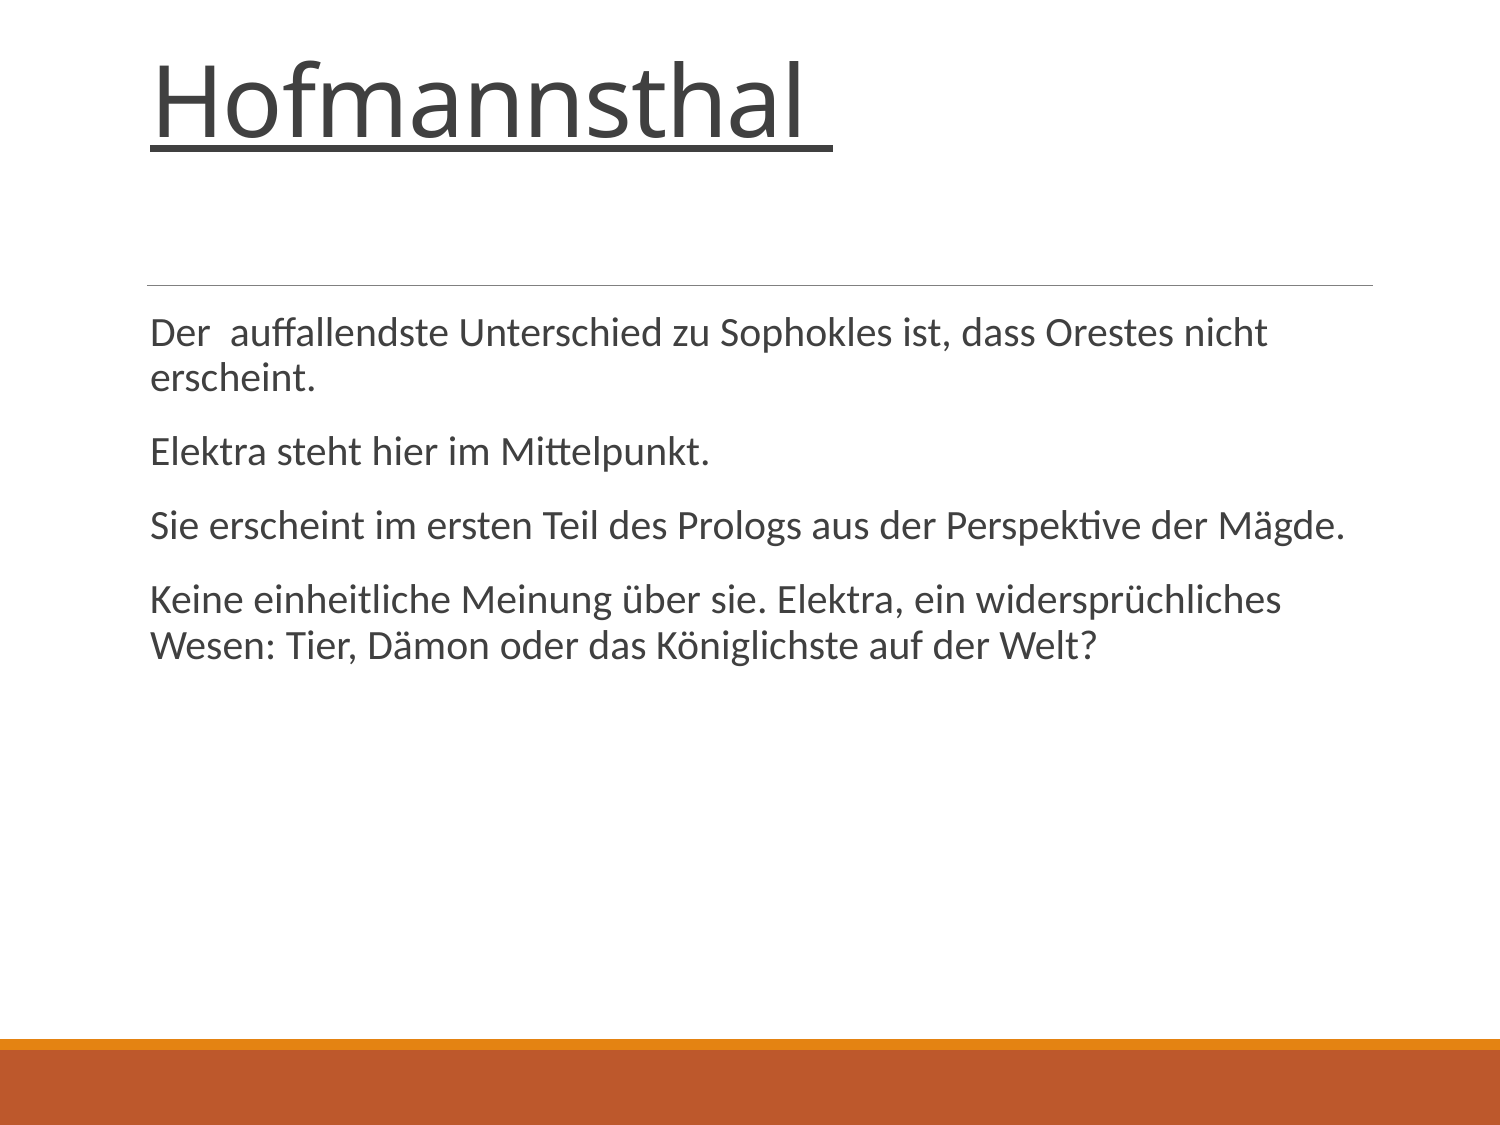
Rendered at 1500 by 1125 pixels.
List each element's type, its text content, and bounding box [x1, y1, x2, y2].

title Hofmannsthal [135, 47, 1373, 285]
list Der auffallendste Unterschied zu Sophokles ist, dass Orestes nicht erscheint. Elektra steht hier im Mittelpunkt. Sie erscheint im ersten Teil des Prologs aus der Perspektive der Mägde. Keine einheitliche Meinung über sie. Elektra, ein widersprüchliches Wesen: Tier, Dämon oder das Königlichste auf der Welt? [135, 302, 1373, 963]
